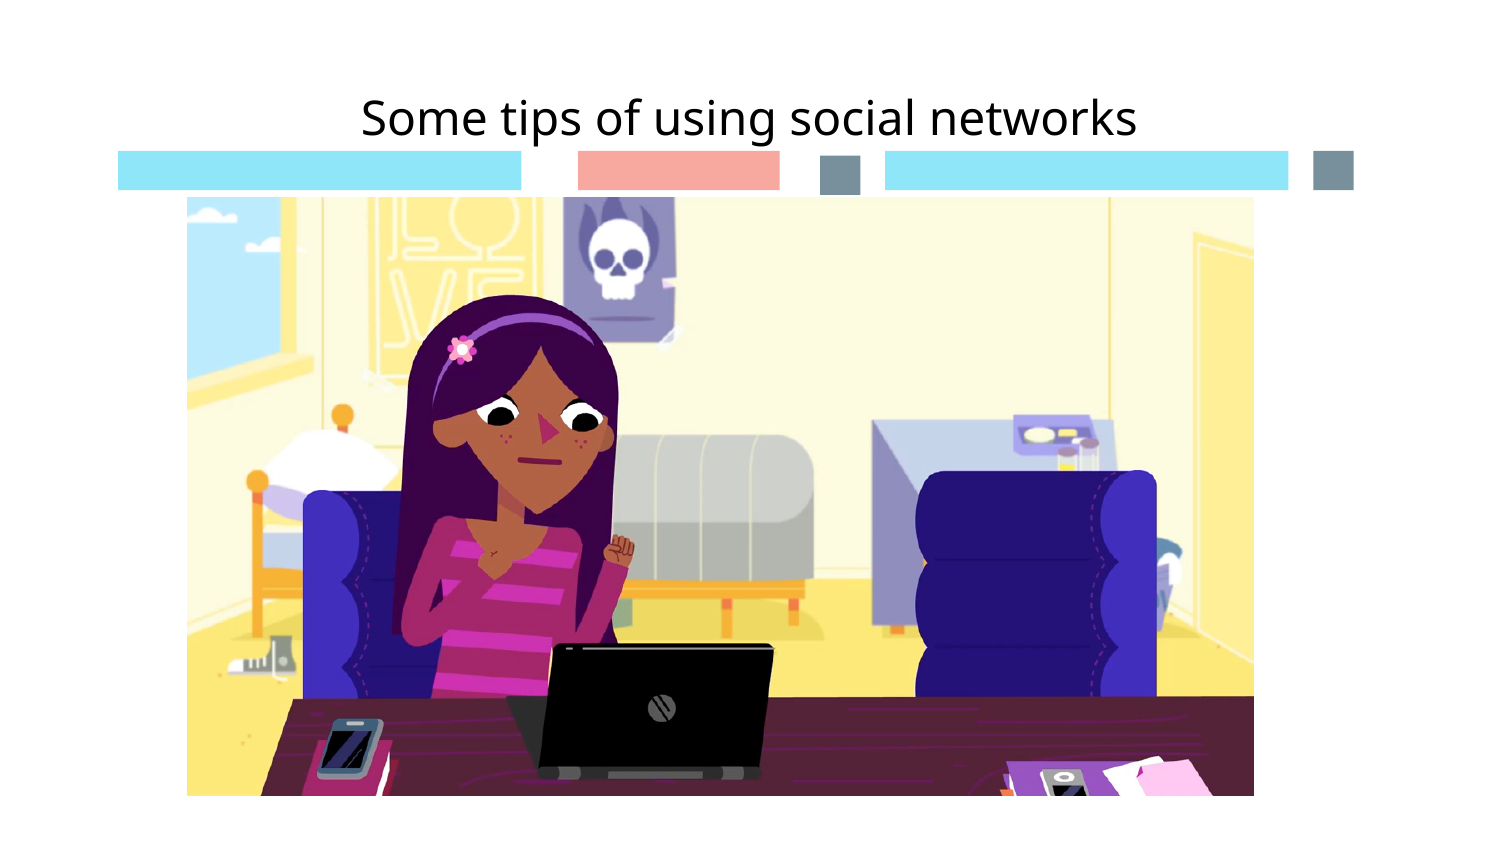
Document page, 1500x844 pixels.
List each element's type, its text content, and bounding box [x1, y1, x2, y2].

text_box [118, 150, 522, 191]
text_box [885, 150, 1289, 191]
text_box [578, 150, 780, 191]
title Some tips of using social networks [118, 72, 1382, 167]
text_box [820, 155, 861, 194]
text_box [186, 195, 1255, 798]
text_box [1313, 150, 1354, 191]
